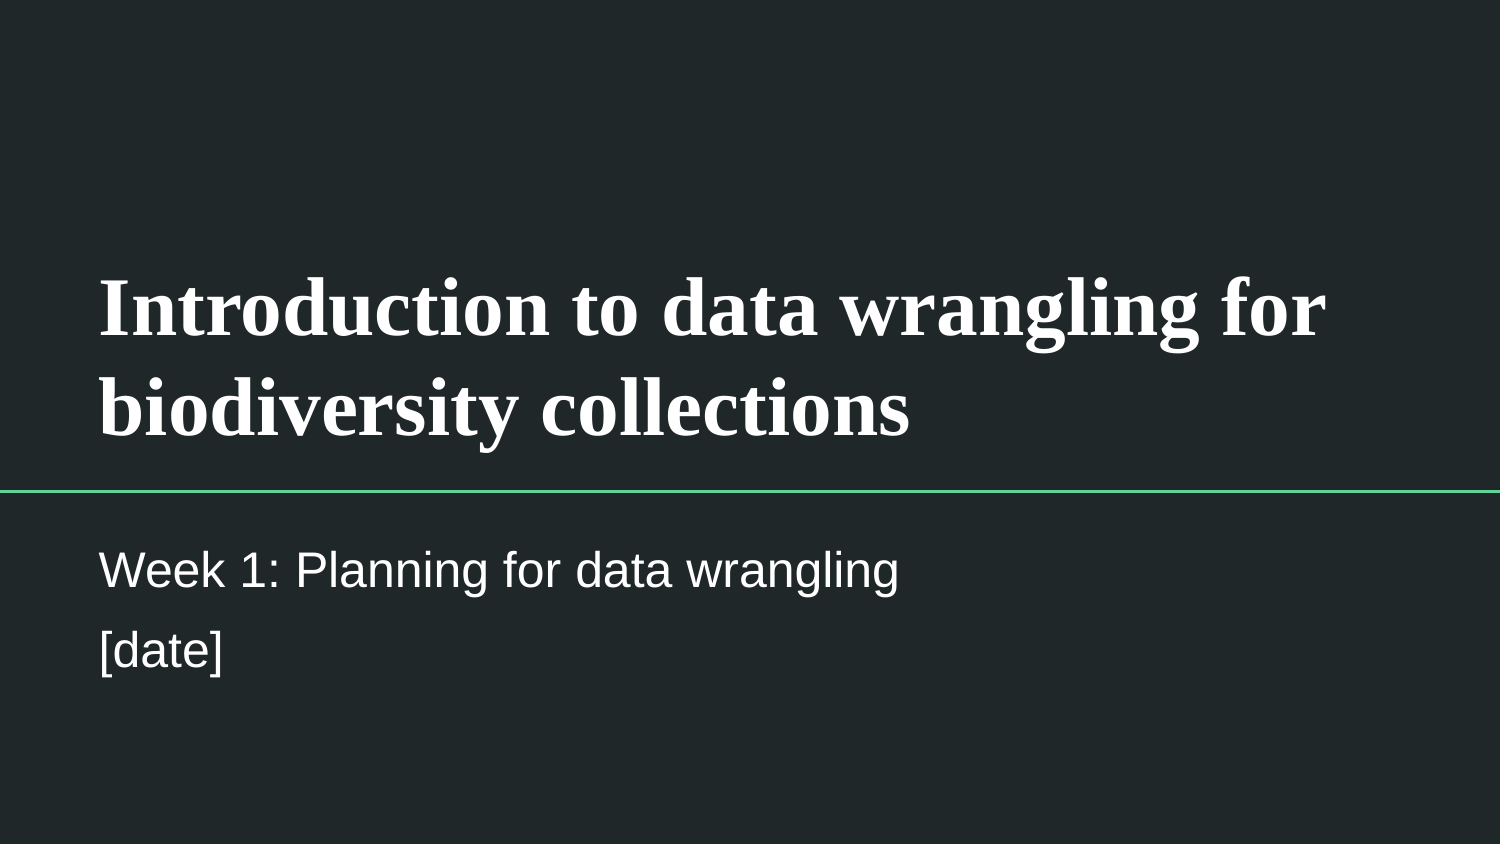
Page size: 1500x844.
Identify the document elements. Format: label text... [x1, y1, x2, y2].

title Introduction to data wrangling for biodiversity collections [83, 206, 1417, 467]
subtitle Week 1: Planning for data wrangling [date] [83, 522, 1417, 705]
